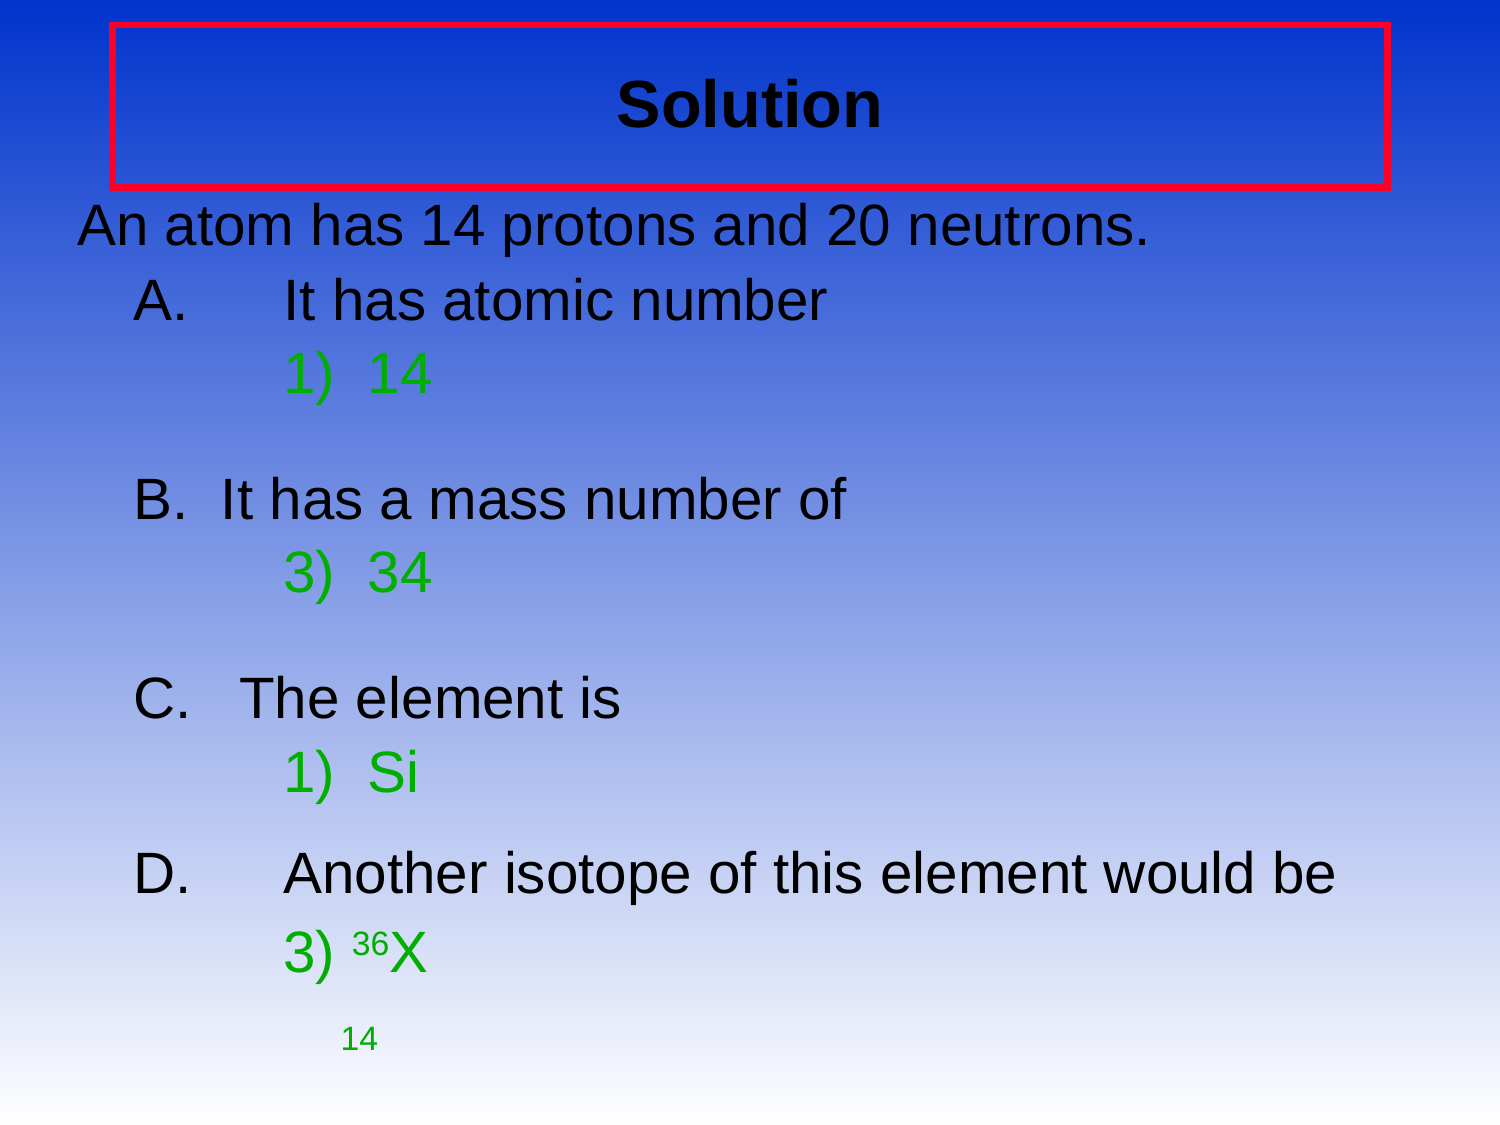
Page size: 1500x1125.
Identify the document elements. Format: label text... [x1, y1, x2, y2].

list An atom has 14 protons and 20 neutrons. A. It has atomic number 1) 14 B. It has a mass number of 3) 34 C. The element is 1) Si D. Another isotope of this element would be 3) 36X 14 [62, 187, 1500, 950]
title Solution [112, 24, 1388, 187]
